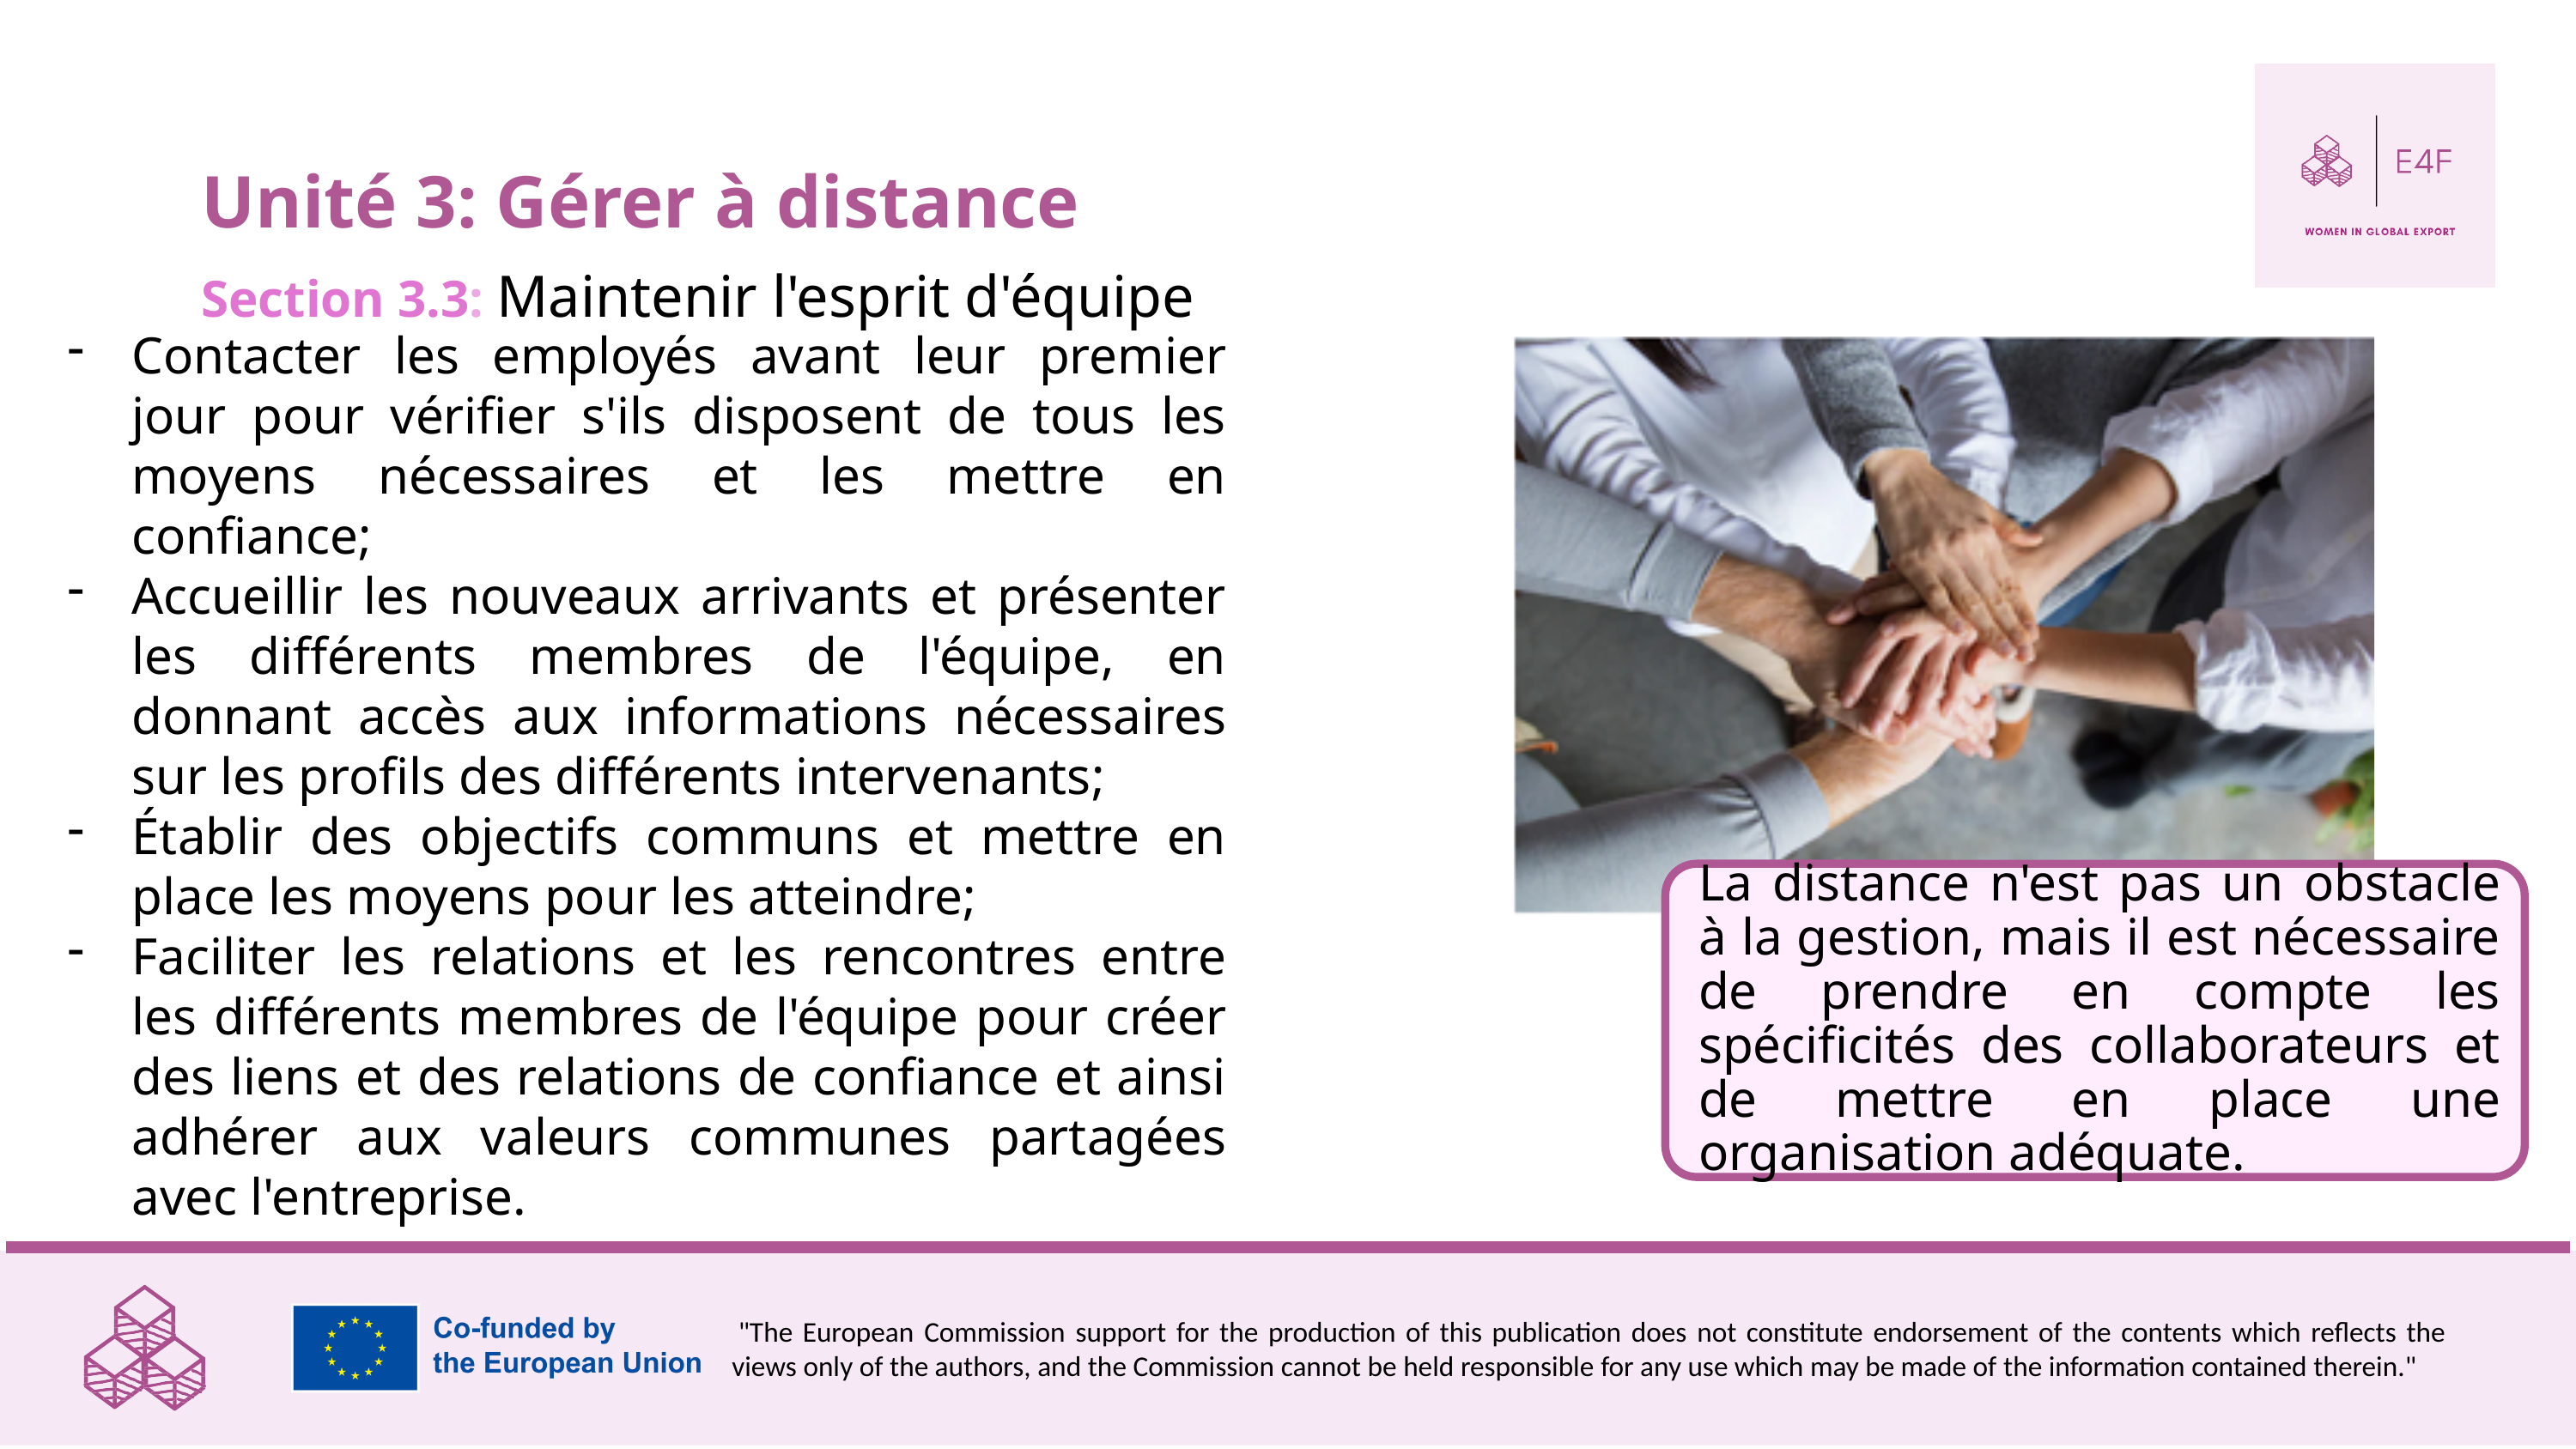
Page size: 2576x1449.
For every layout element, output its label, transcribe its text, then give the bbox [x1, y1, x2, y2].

text_box Contacter les employés avant leur premier jour pour vérifier s'ils disposent de tous les moyens nécessaires et les mettre en confiance; Accueillir les nouveaux arrivants et présenter les différents membres de l'équipe, en donnant accès aux informations nécessaires sur les profils des différents intervenants; Établir des objectifs communs et mettre en place les moyens pour les atteindre; Faciliter les relations et les rencontres entre les différents membres de l'équipe pour créer des liens et des relations de confiance et ainsi adhérer aux valeurs communes partagées avec l'entreprise. [54, 317, 1239, 1232]
text_box Unité 3: Gérer à distance [188, 149, 1799, 249]
picture [113, 1315, 176, 1351]
picture [83, 1364, 206, 1403]
picture [2254, 64, 2495, 288]
picture [288, 1300, 732, 1396]
picture [161, 1341, 176, 1351]
text_box Section 3.3: Maintenir l'esprit d'équipe [188, 253, 1603, 336]
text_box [1513, 336, 2375, 916]
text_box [1663, 864, 2525, 1178]
